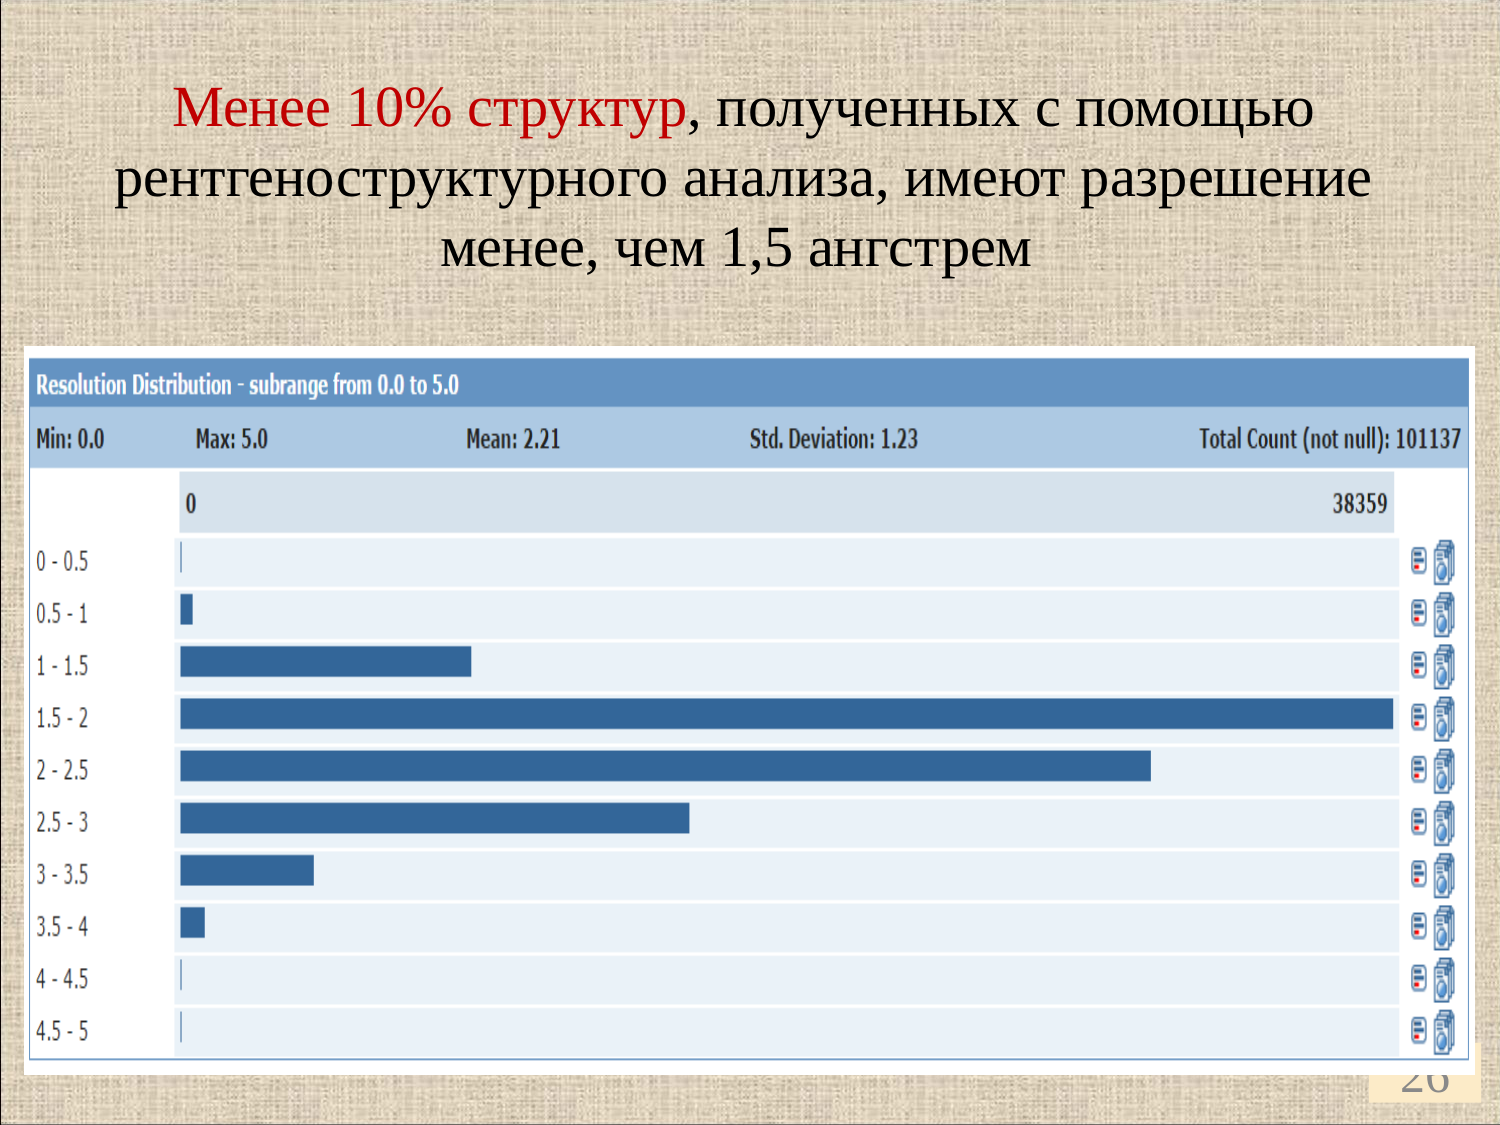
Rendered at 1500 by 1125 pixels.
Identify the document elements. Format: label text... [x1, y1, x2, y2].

picture [0, 0, 1500, 1125]
slide_number 26 [1368, 1042, 1482, 1103]
text_box Менее 10% структур, полученных с помощью рентгеноструктурного анализа, имеют разрешение менее, чем 1,5 ангстрем [24, 60, 1463, 285]
